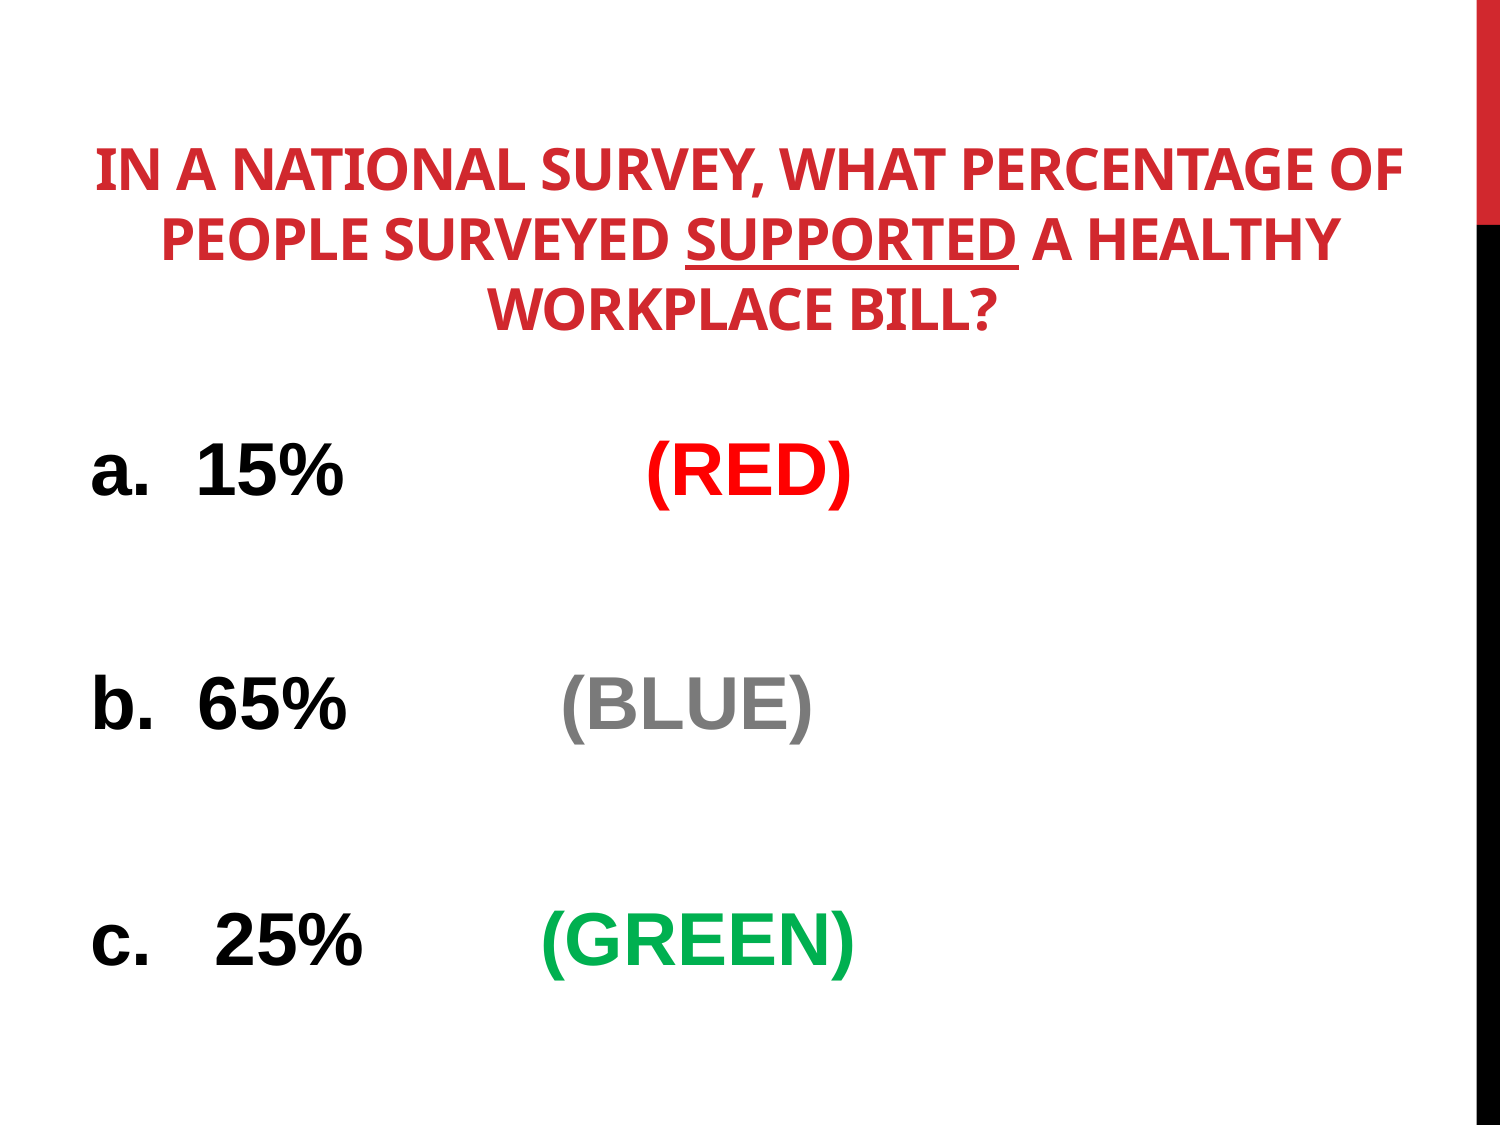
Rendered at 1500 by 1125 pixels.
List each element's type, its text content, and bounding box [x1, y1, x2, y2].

title In a national survey, what percentage of people surveyed supported a Healthy Workplace Bill? [75, 0, 1425, 324]
list 15% (RED) b. 65% (BLUE) c. 25% (GREEN) [75, 324, 1425, 1005]
